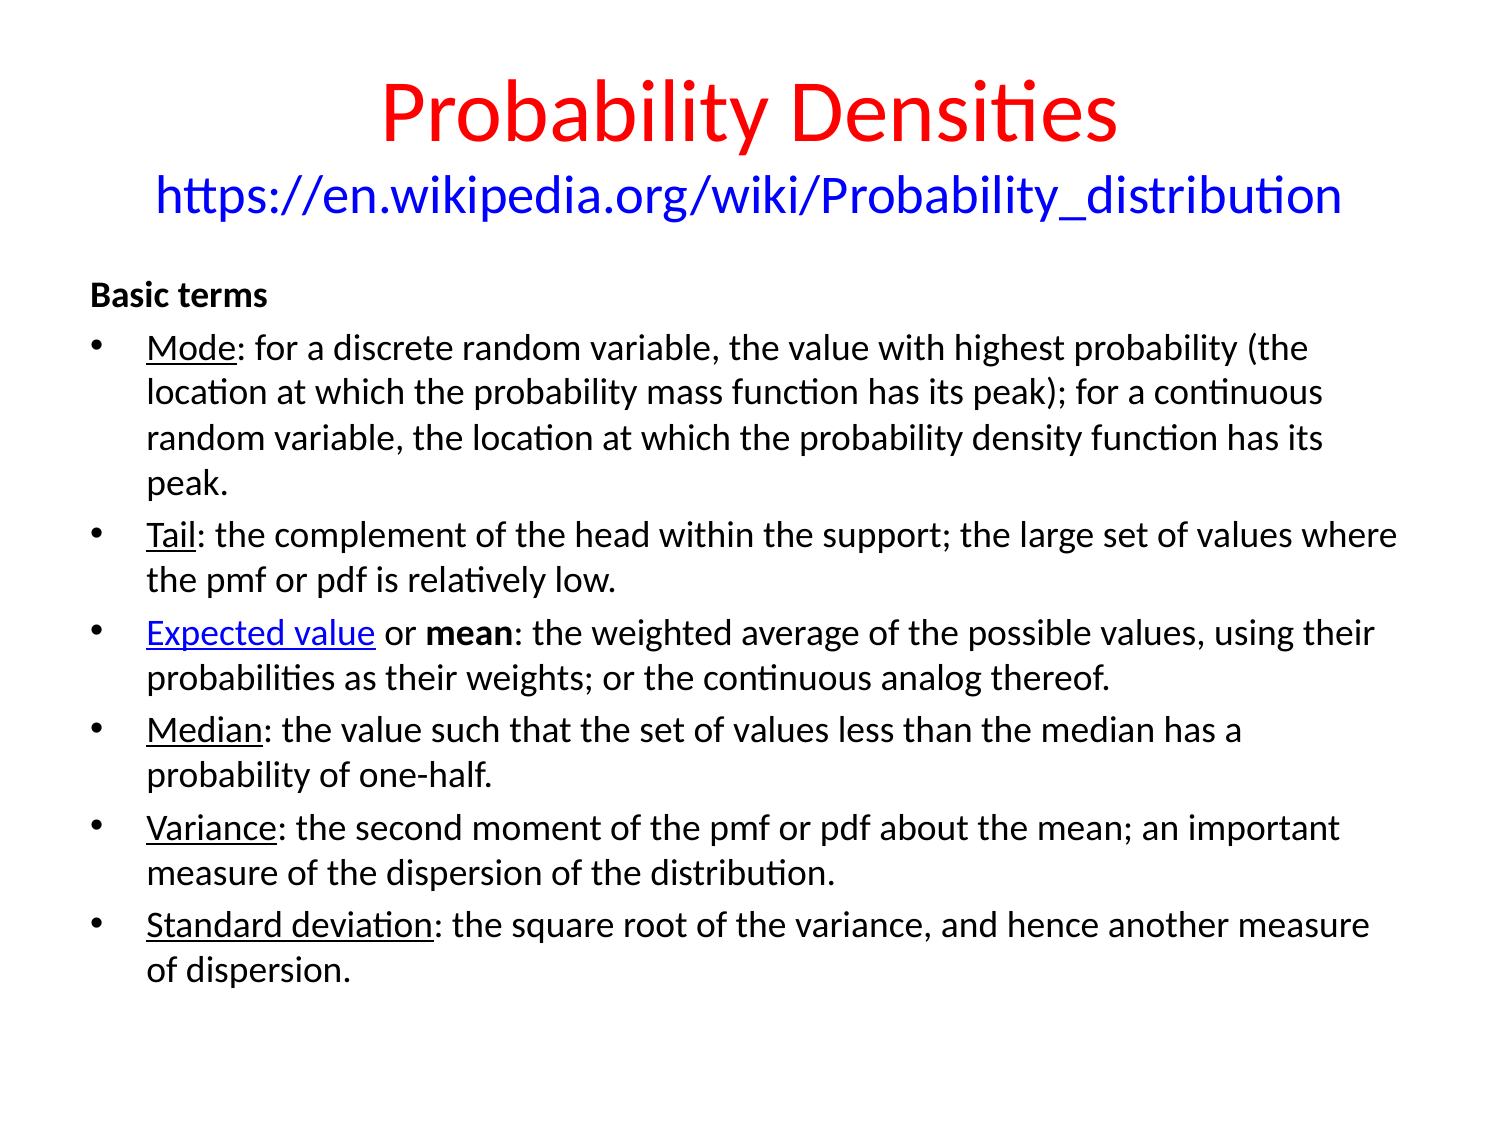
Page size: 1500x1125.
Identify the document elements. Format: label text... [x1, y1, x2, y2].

list Basic terms Mode: for a discrete random variable, the value with highest probability (the location at which the probability mass function has its peak); for a continuous random variable, the location at which the probability density function has its peak. Tail: the complement of the head within the support; the large set of values where the pmf or pdf is relatively low. Expected value or mean: the weighted average of the possible values, using their probabilities as their weights; or the continuous analog thereof. Median: the value such that the set of values less than the median has a probability of one-half. Variance: the second moment of the pmf or pdf about the mean; an important measure of the dispersion of the distribution. Standard deviation: the square root of the variance, and hence another measure of dispersion. [75, 262, 1425, 1005]
title Probability Densities https://en.wikipedia.org/wiki/Probability_distribution [75, 45, 1425, 233]
